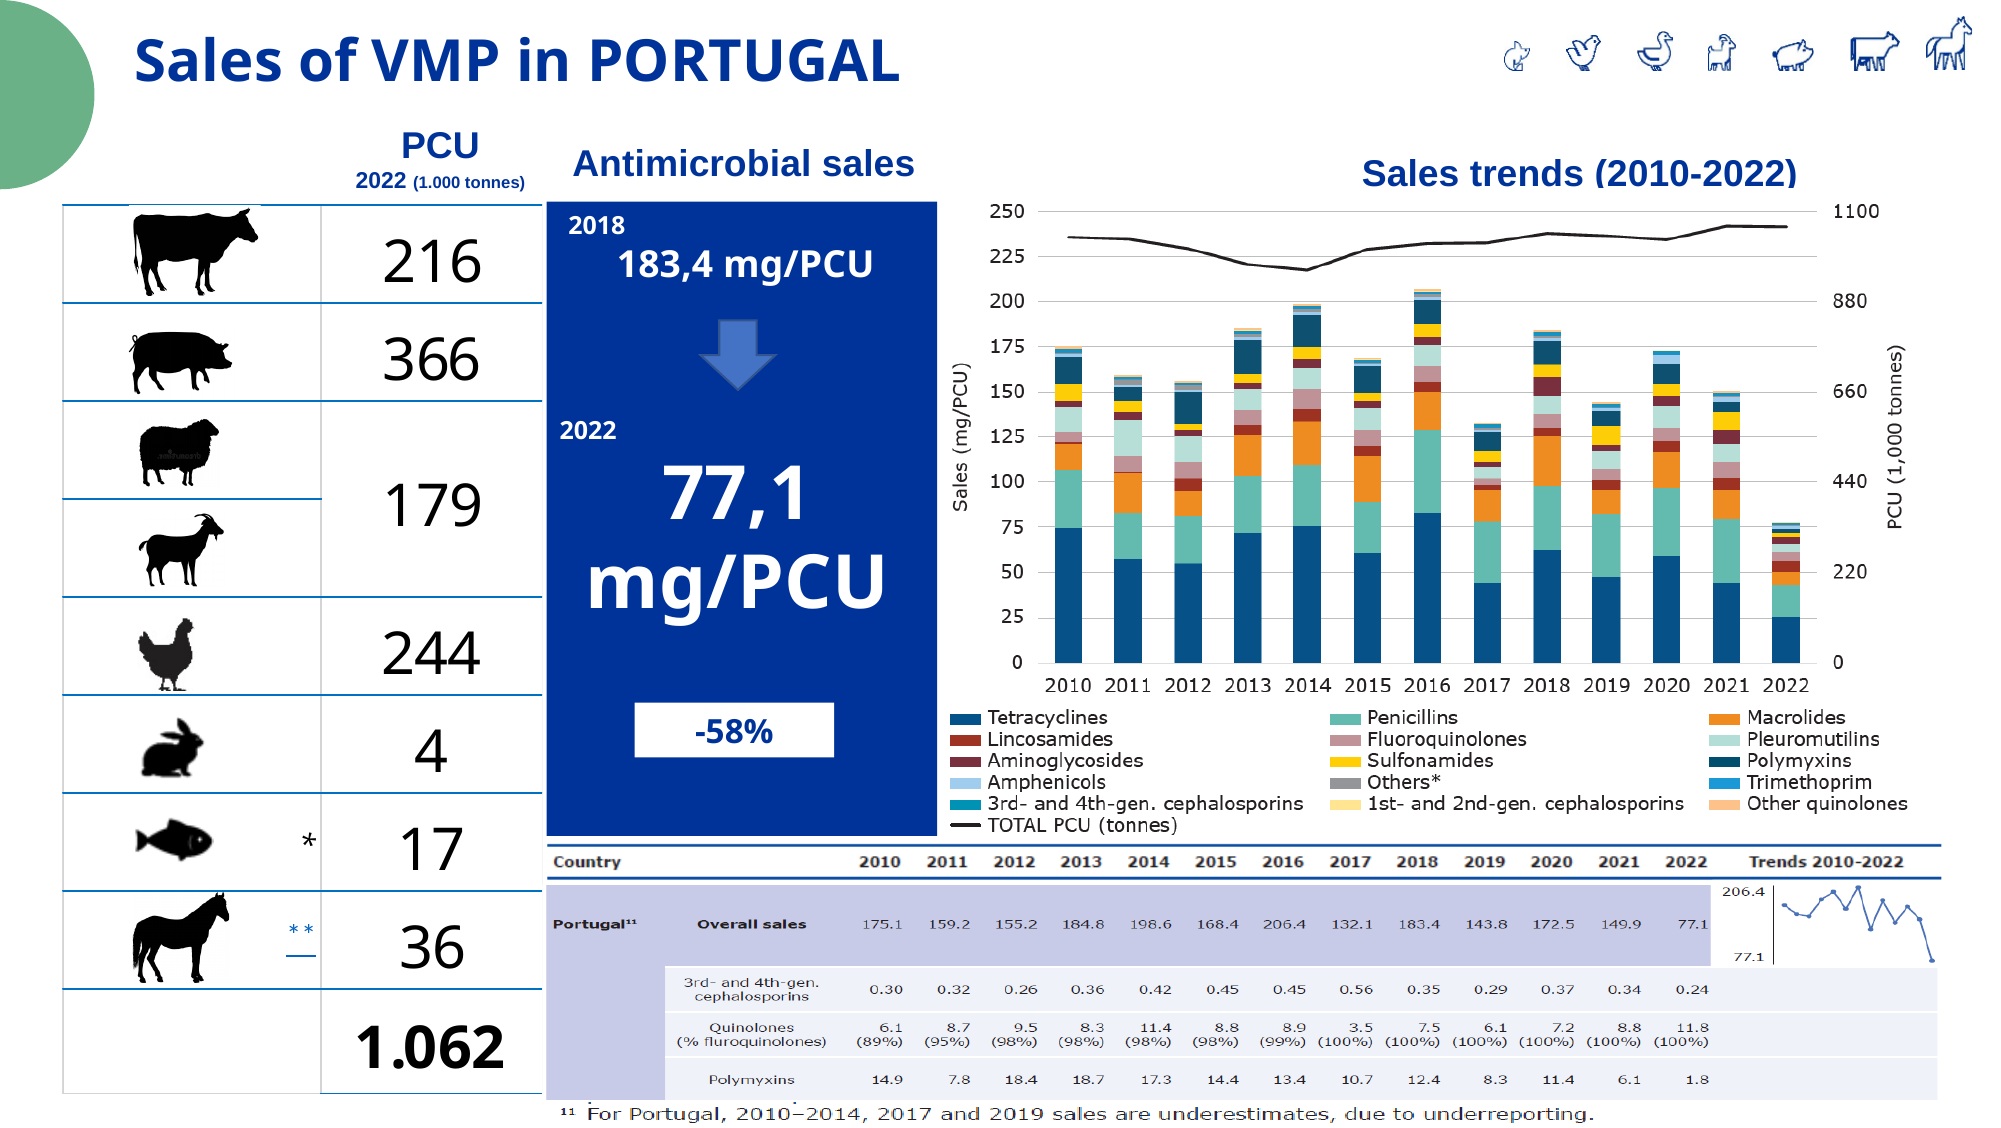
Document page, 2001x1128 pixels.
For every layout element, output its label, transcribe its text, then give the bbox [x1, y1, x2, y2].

picture [1926, 16, 1973, 70]
picture [1566, 35, 1601, 71]
picture [62, 188, 1955, 1100]
list Sales of VMP in PORTUGAL [119, 23, 1432, 112]
picture [1850, 31, 1900, 71]
picture [1772, 39, 1814, 71]
picture [1637, 31, 1673, 71]
text_box Sales trends (2010-2022) [1299, 141, 1861, 188]
picture [1504, 41, 1530, 71]
text_box PCU 2022 (1.000 tonnes) [338, 113, 543, 201]
text_box [697, 319, 779, 392]
text_box Antimicrobial sales [546, 131, 942, 191]
text_box -58% [634, 702, 835, 758]
picture [553, 1102, 1625, 1128]
text_box [546, 201, 938, 836]
text_box 2018 183,4 mg/PCU [553, 202, 938, 293]
text_box 2022 77,1 mg/PCU [544, 406, 930, 632]
picture [1708, 34, 1736, 71]
